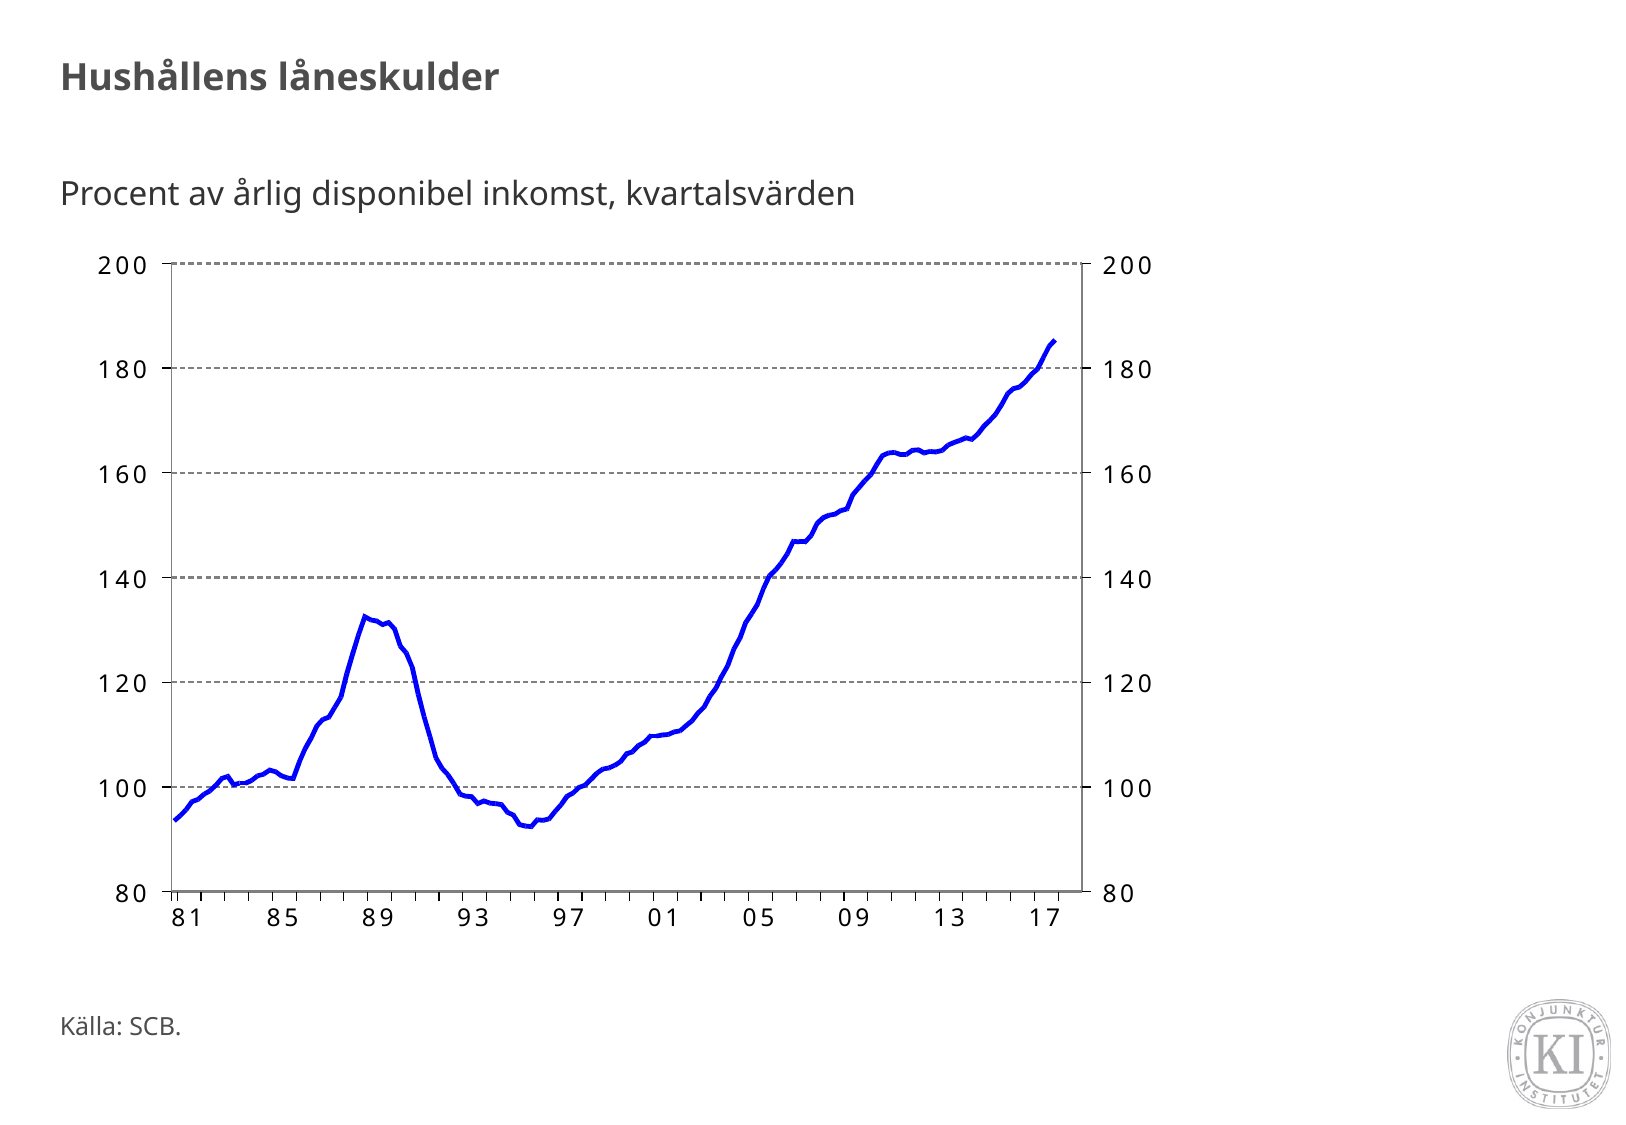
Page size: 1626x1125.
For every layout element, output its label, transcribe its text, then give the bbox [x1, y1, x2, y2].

subtitle Källa: SCB. [44, 1003, 1474, 1106]
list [59, 228, 1207, 946]
picture [1507, 999, 1611, 1109]
list Procent av årlig disponibel inkomst, kvartalsvärden [44, 125, 1545, 220]
title Hushållens låneskulder [44, 45, 1545, 114]
